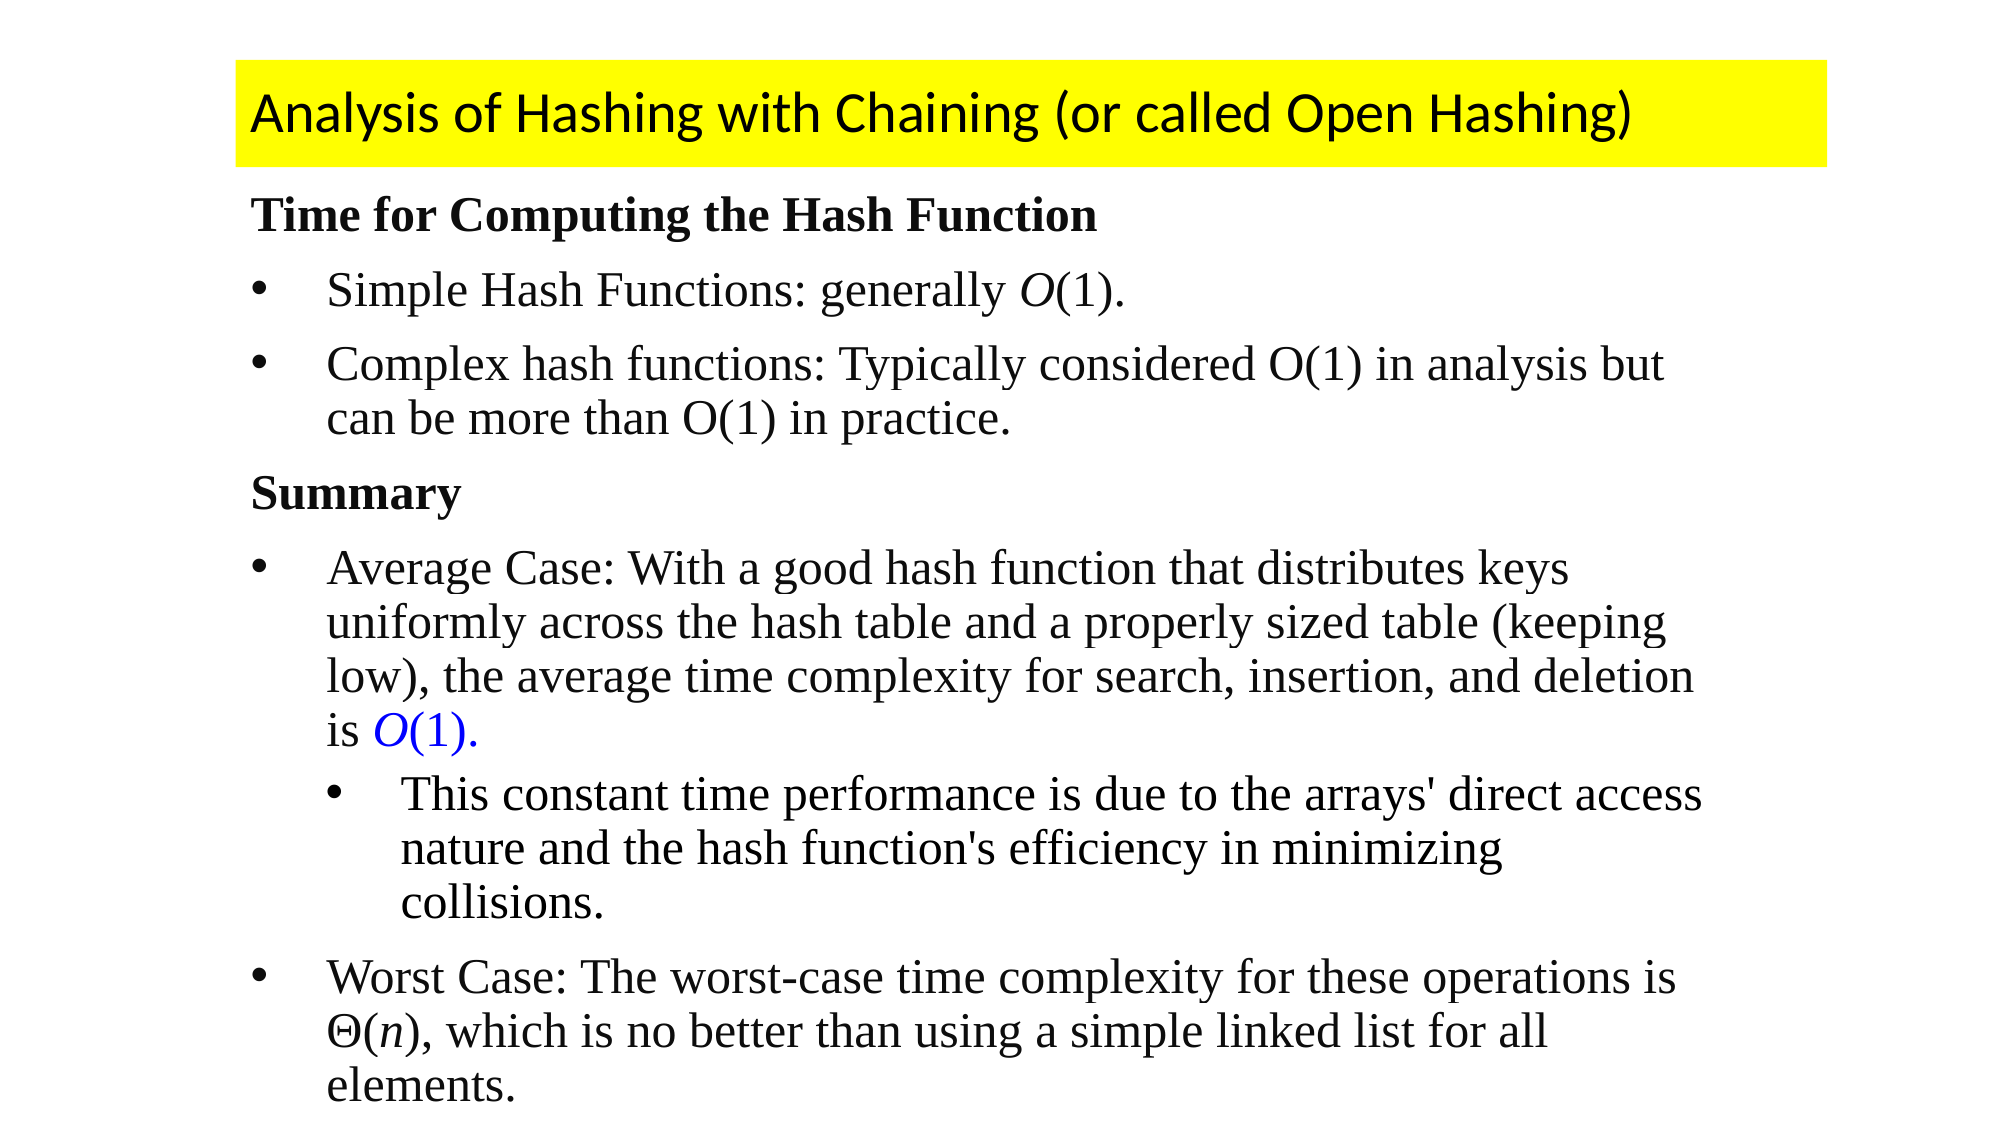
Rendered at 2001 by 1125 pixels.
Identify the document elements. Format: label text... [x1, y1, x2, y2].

title Analysis of Hashing with Chaining (or called Open Hashing) [235, 59, 1828, 168]
